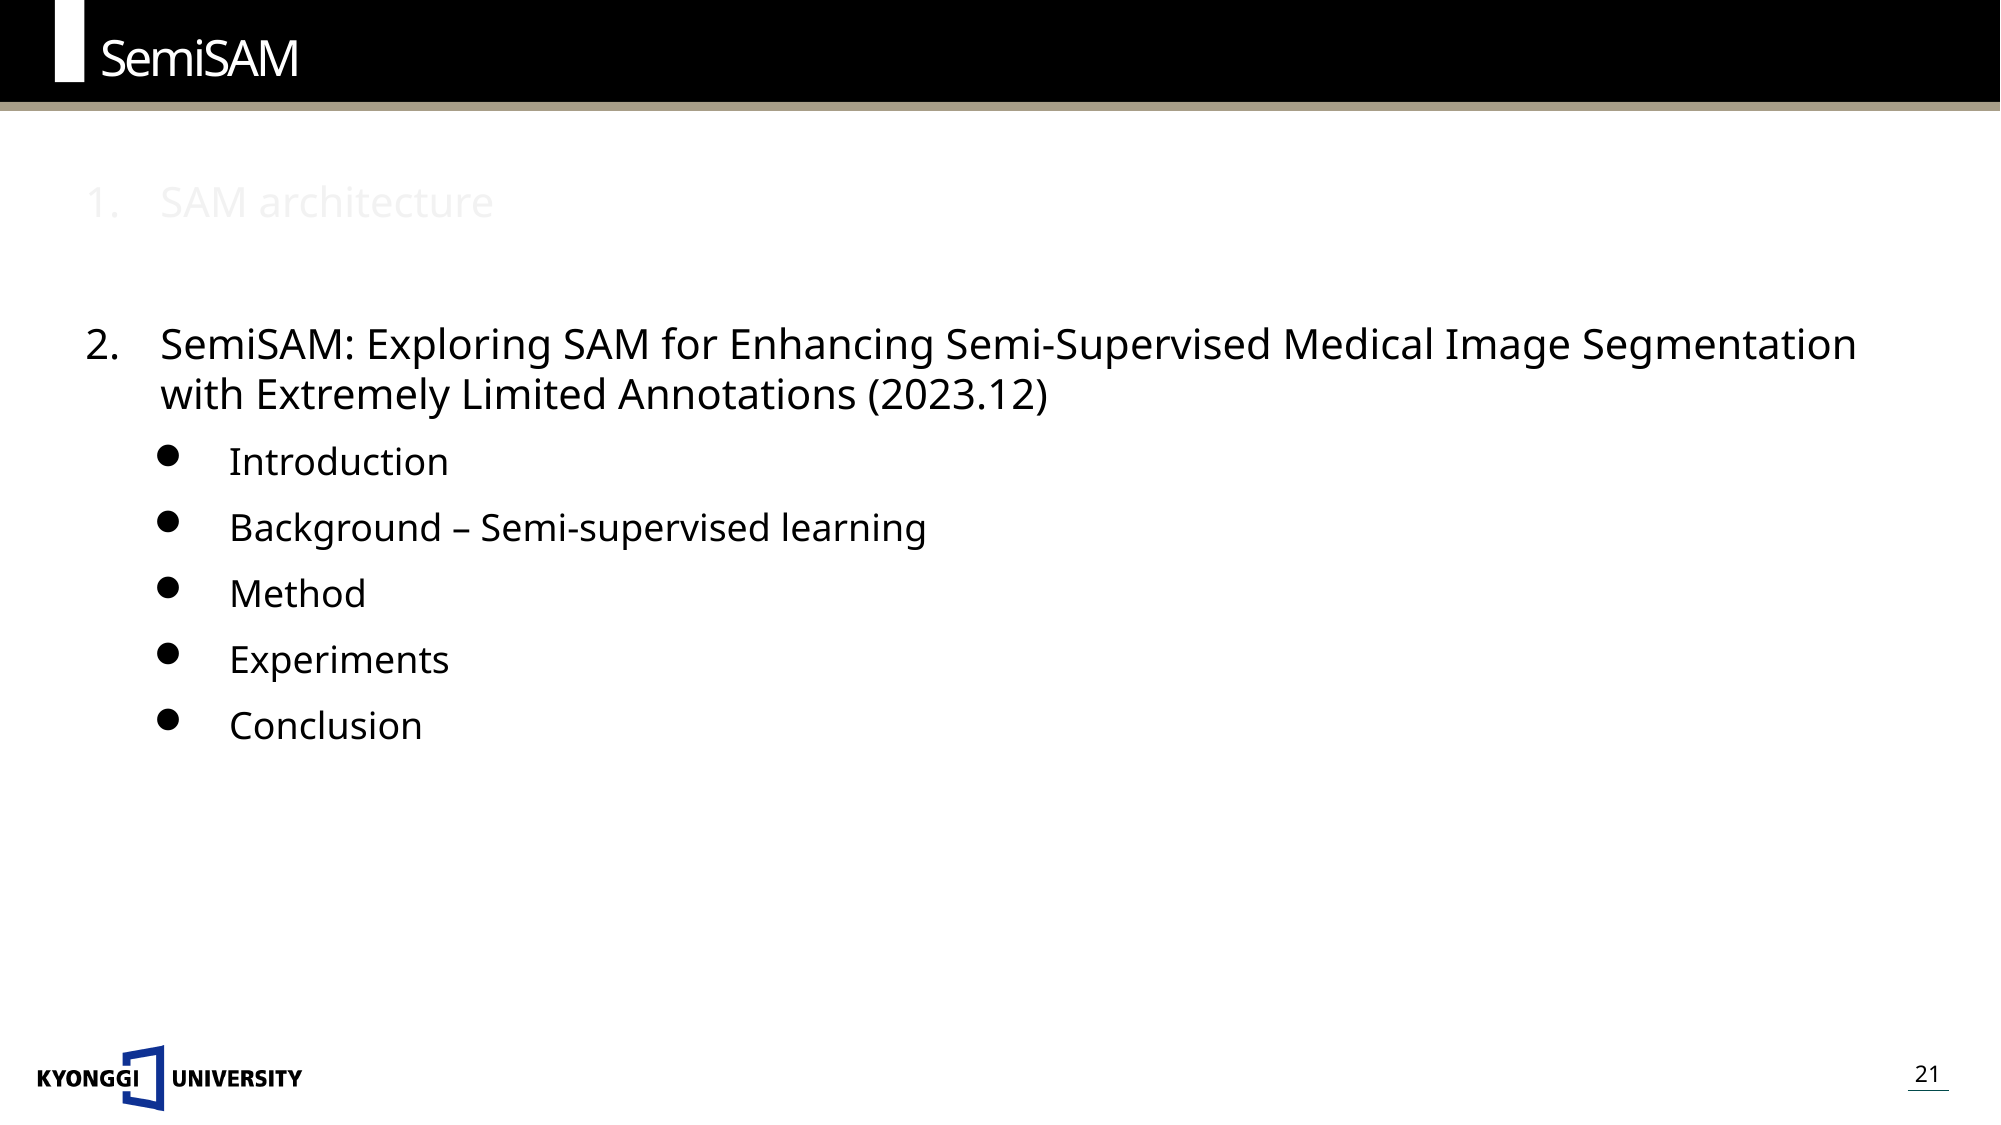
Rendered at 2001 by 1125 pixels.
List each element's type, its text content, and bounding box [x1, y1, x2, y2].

list SAM architecture SemiSAM: Exploring SAM for Enhancing Semi-Supervised Medical Image Segmentation with Extremely Limited Annotations (2023.12) Introduction Background – Semi-supervised learning Method Experiments Conclusion [70, 168, 1930, 1035]
picture [0, 0, 2000, 111]
list SemiSAM [85, 0, 1946, 99]
picture [25, 1035, 309, 1119]
